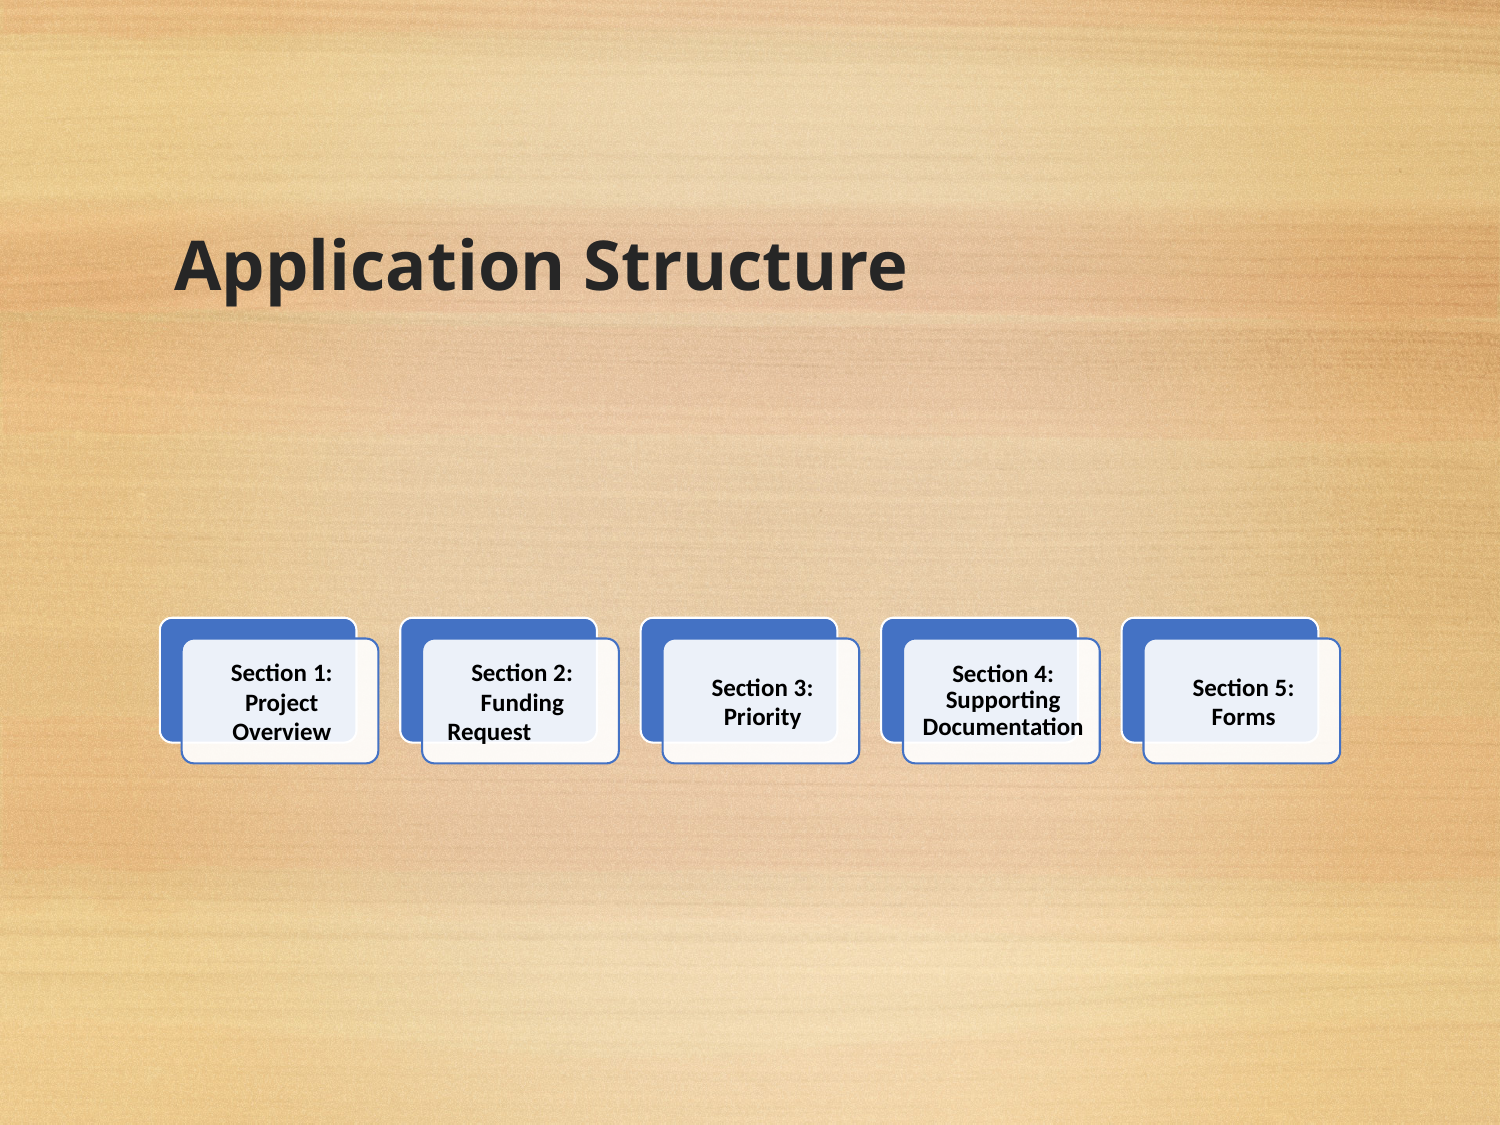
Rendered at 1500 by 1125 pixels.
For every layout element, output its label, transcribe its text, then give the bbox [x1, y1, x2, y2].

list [159, 454, 1341, 927]
picture [0, 0, 1500, 1125]
title Application Structure [159, 161, 1341, 375]
